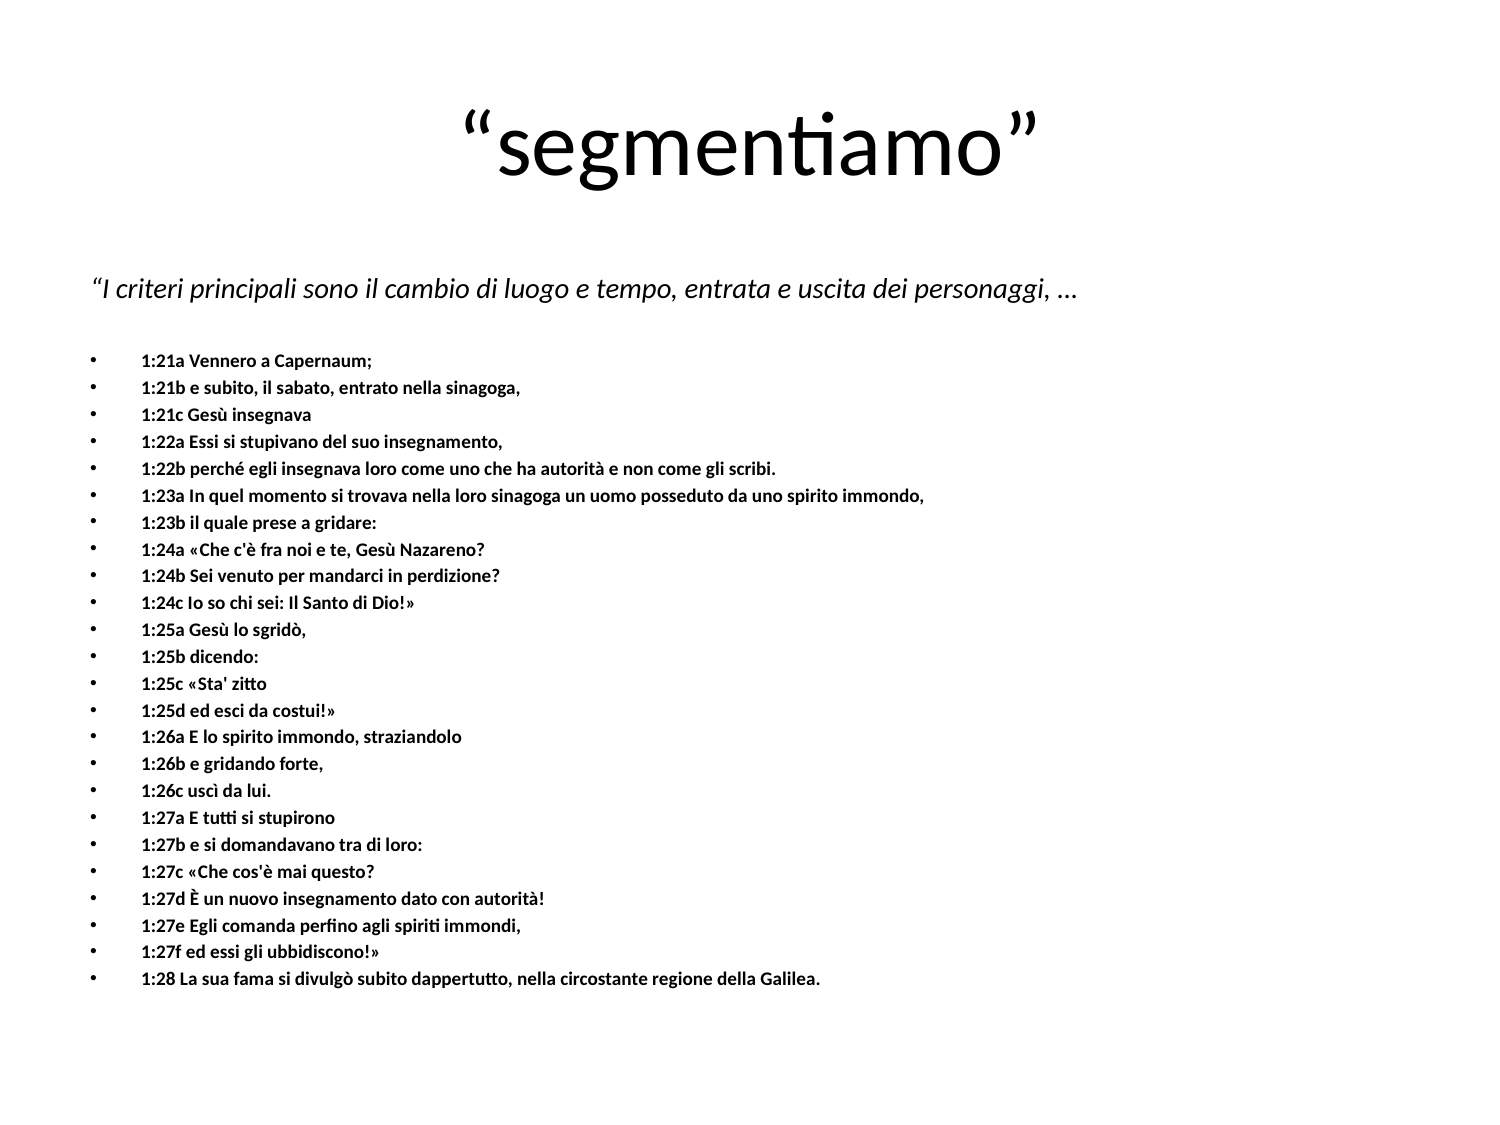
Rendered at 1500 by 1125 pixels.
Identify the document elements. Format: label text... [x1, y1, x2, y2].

title “segmentiamo” [75, 45, 1425, 233]
list “I criteri principali sono il cambio di luogo e tempo, entrata e uscita dei personaggi, … 1:21a Vennero a Capernaum; 1:21b e subito, il sabato, entrato nella sinagoga, 1:21c Gesù insegnava 1:22a Essi si stupivano del suo insegnamento, 1:22b perché egli insegnava loro come uno che ha autorità e non come gli scribi. 1:23a In quel momento si trovava nella loro sinagoga un uomo posseduto da uno spirito immondo, 1:23b il quale prese a gridare: 1:24a «Che c'è fra noi e te, Gesù Nazareno? 1:24b Sei venuto per mandarci in perdizione? 1:24c Io so chi sei: Il Santo di Dio!» 1:25a Gesù lo sgridò, 1:25b dicendo: 1:25c «Sta' zitto 1:25d ed esci da costui!» 1:26a E lo spirito immondo, straziandolo 1:26b e gridando forte, 1:26c uscì da lui. 1:27a E tutti si stupirono 1:27b e si domandavano tra di loro: 1:27c «Che cos'è mai questo? 1:27d È un nuovo insegnamento dato con autorità! 1:27e Egli comanda perfino agli spiriti immondi, 1:27f ed essi gli ubbidiscono!» 1:28 La sua fama si divulgò subito dappertutto, nella circostante regione della Galilea. [75, 262, 1425, 1005]
